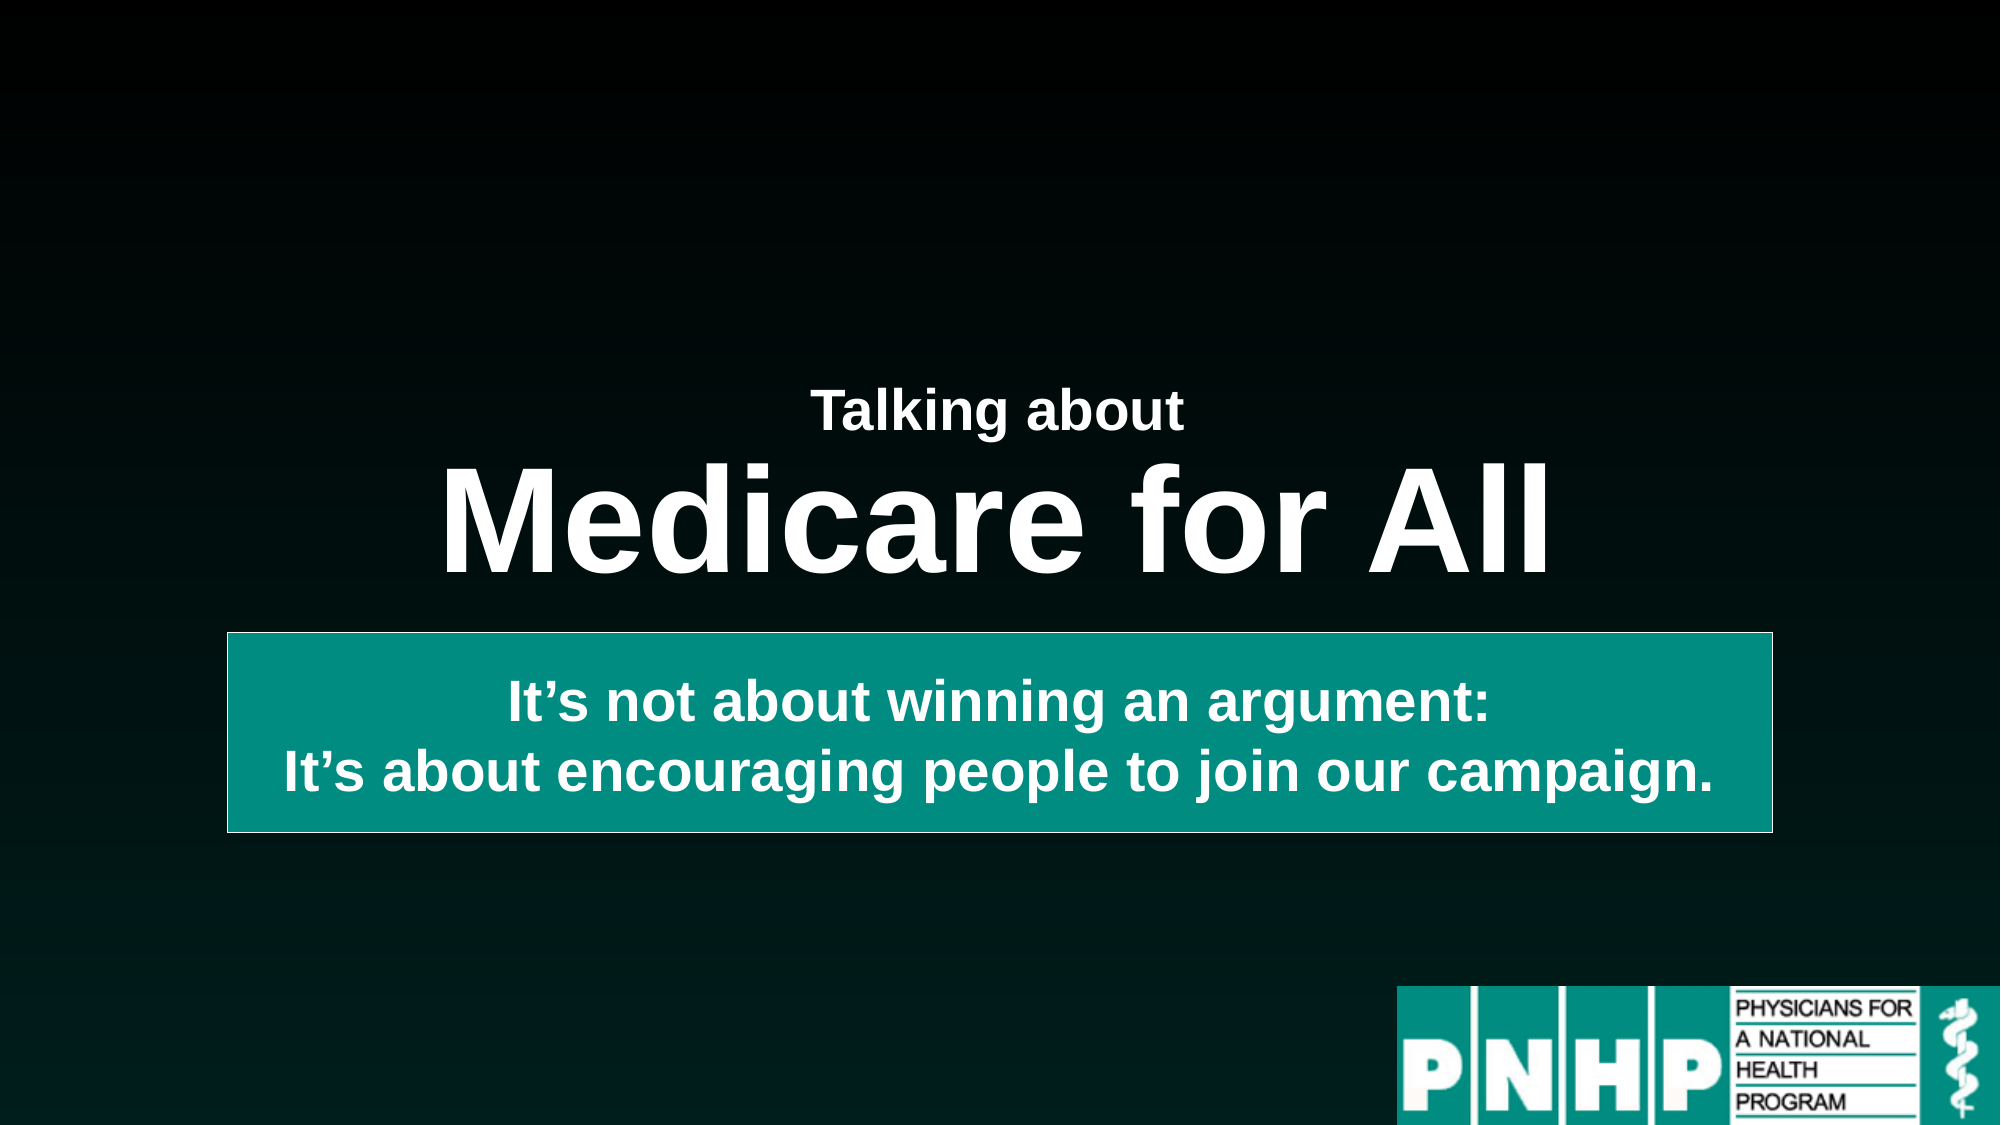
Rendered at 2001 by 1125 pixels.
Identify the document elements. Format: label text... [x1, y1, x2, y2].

text_box It’s not about winning an argument: It’s about encouraging people to join our campaign. [227, 632, 1773, 833]
picture [1397, 986, 2000, 1125]
title Talking about Medicare for All [139, 297, 1857, 689]
